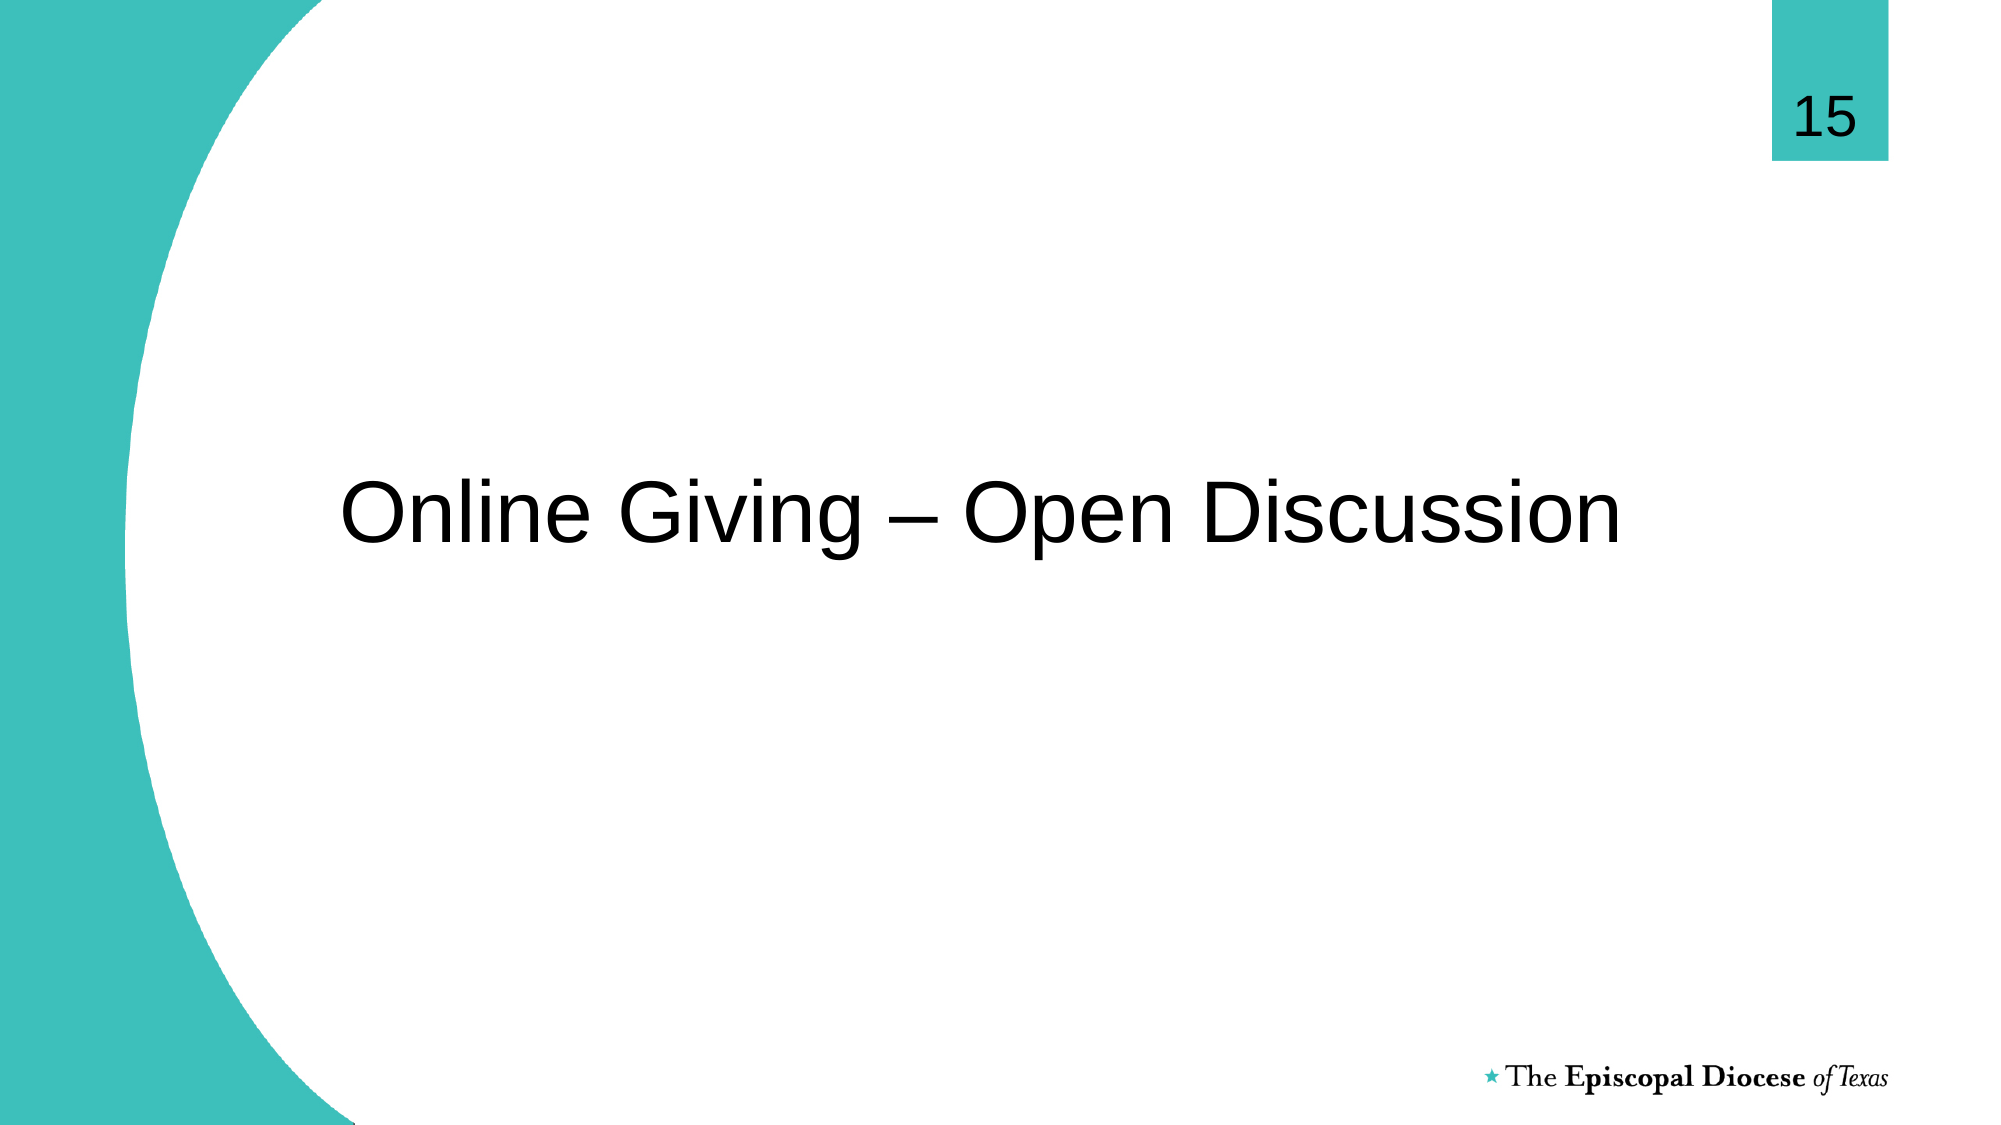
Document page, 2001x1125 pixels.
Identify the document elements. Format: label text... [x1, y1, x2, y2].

picture [0, 0, 2001, 1125]
slide_number 15 [1756, 29, 1894, 156]
title Online Giving – Open Discussion [324, 447, 1724, 678]
